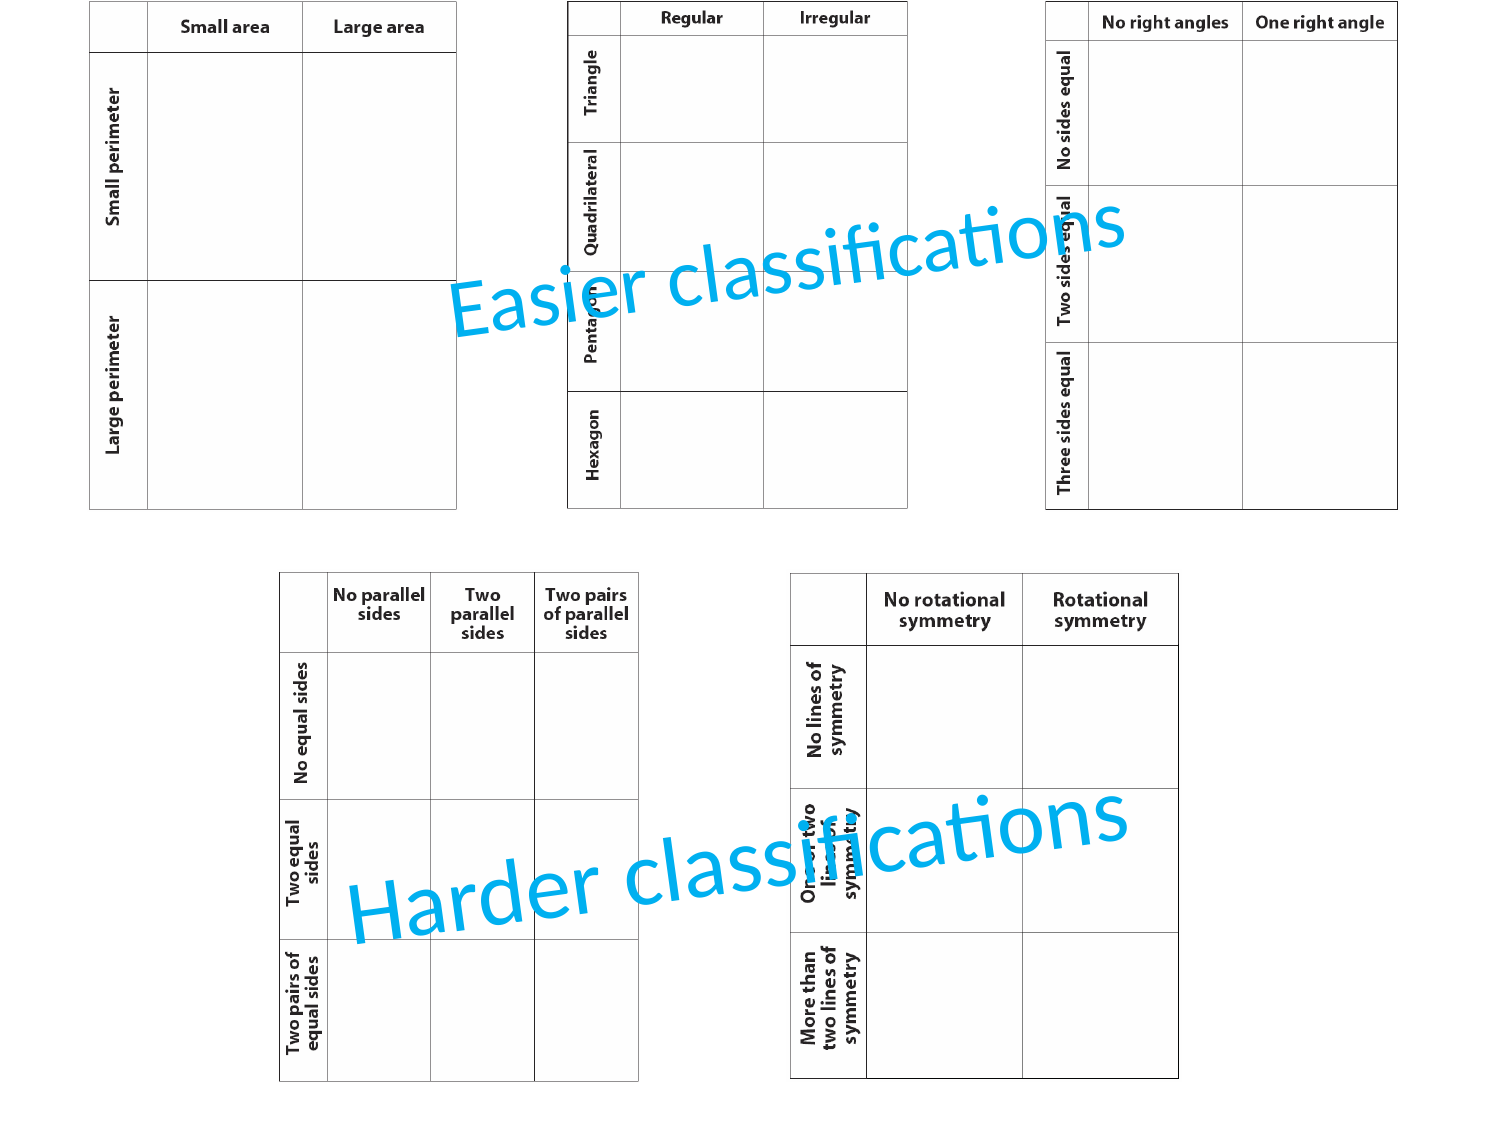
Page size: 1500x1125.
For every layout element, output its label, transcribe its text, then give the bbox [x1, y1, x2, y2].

picture [565, 0, 909, 511]
picture [635, 869, 640, 893]
picture [1044, 0, 1400, 512]
text_box Harder classifications [644, 786, 781, 931]
picture [898, 241, 909, 270]
picture [277, 569, 640, 1083]
picture [786, 569, 1182, 1082]
text_box Easier classifications [463, 231, 560, 361]
picture [87, 0, 459, 512]
text_box Easier classifications [914, 165, 1039, 299]
